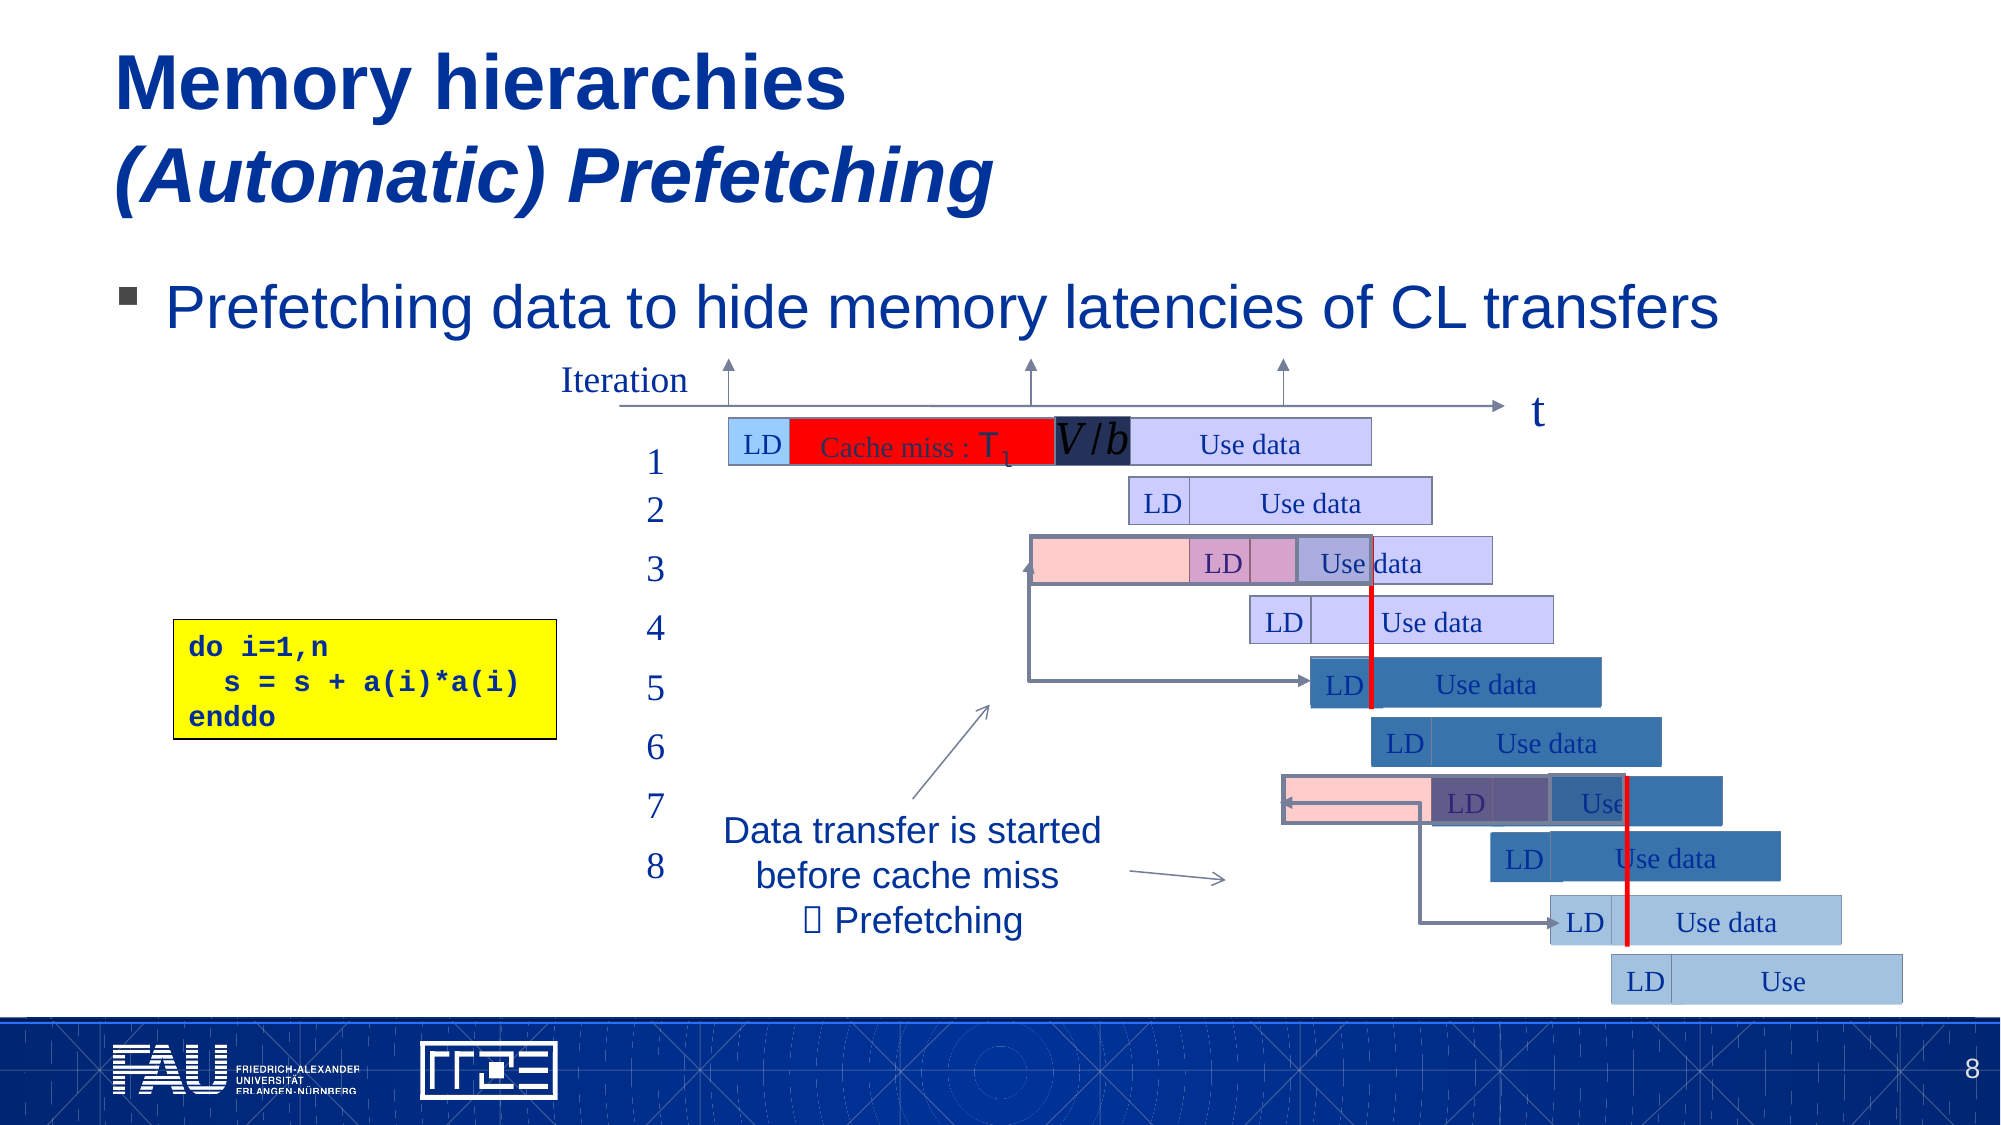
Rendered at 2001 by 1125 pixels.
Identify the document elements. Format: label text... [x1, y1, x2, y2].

title Memory hierarchies (Automatic) Prefetching [113, 31, 1887, 229]
text_box do i=1,n s = s + a(i)*a(i) enddo [173, 619, 540, 740]
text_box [545, 347, 1902, 1003]
list Prefetching data to hide memory latencies of CL transfers [114, 259, 1886, 993]
